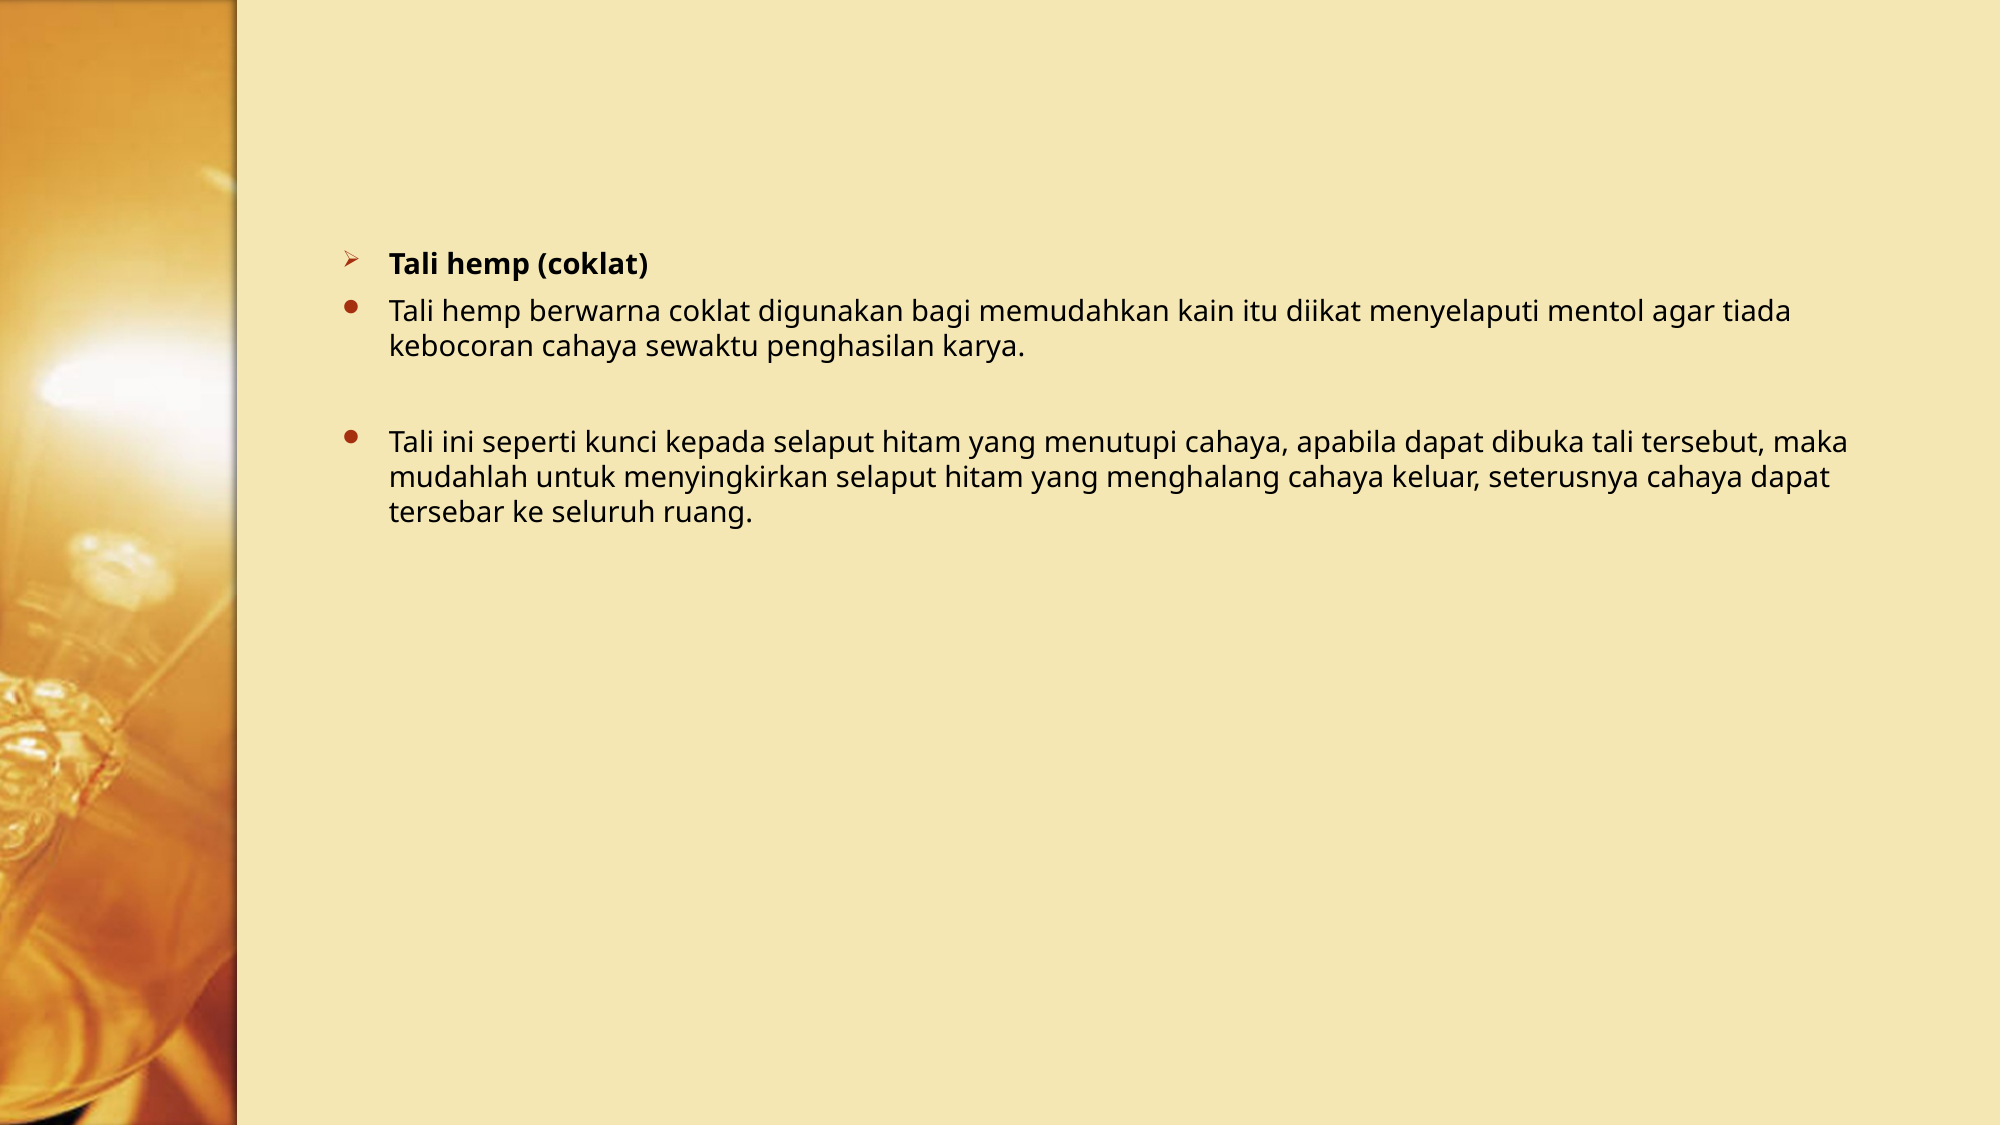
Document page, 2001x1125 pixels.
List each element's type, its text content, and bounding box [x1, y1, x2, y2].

list Tali hemp (coklat) Tali hemp berwarna coklat digunakan bagi memudahkan kain itu diikat menyelaputi mentol agar tiada kebocoran cahaya sewaktu penghasilan karya. Tali ini seperti kunci kepada selaput hitam yang menutupi cahaya, apabila dapat dibuka tali tersebut, maka mudahlah untuk menyingkirkan selaput hitam yang menghalang cahaya keluar, seterusnya cahaya dapat tersebar ke seluruh ruang. [313, 237, 1954, 1025]
picture [0, 0, 237, 1125]
